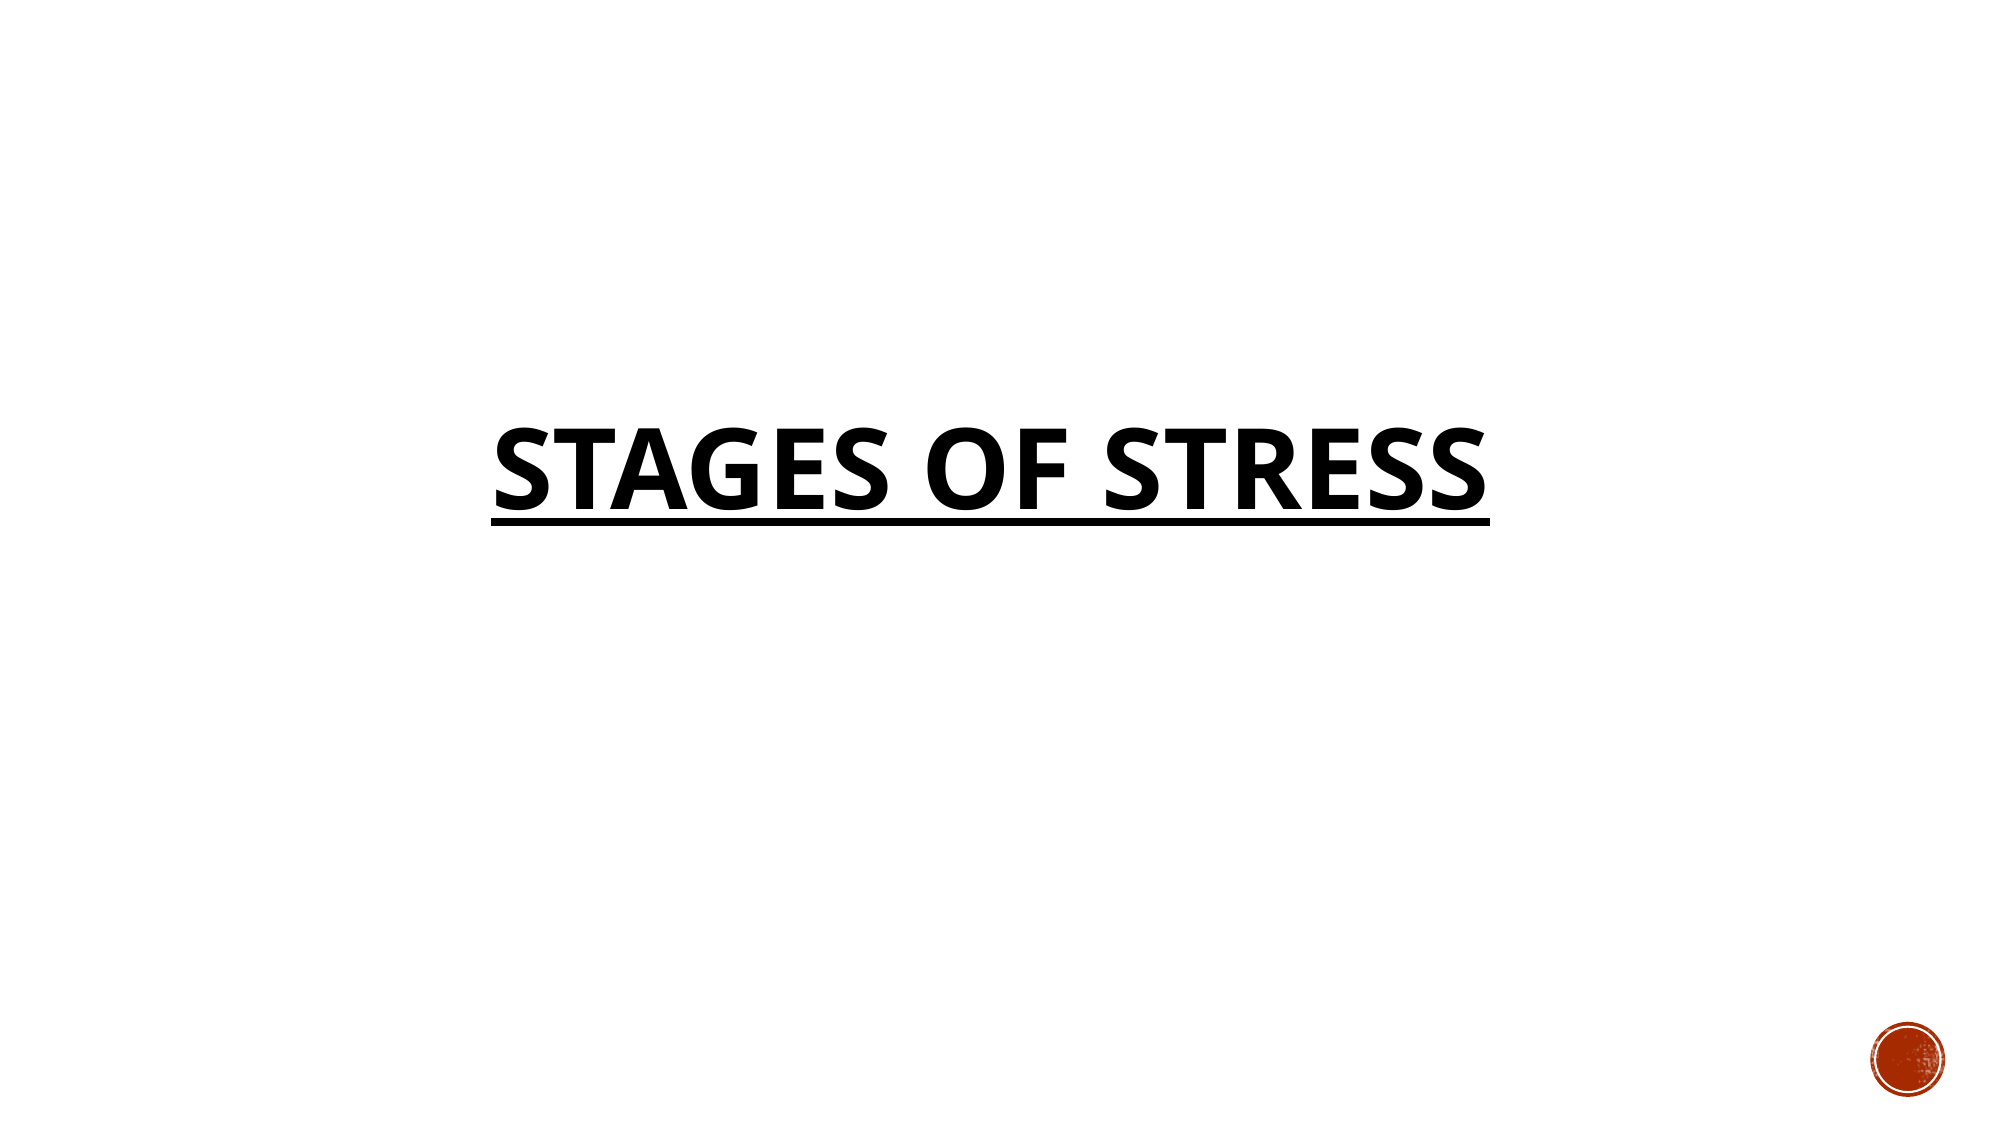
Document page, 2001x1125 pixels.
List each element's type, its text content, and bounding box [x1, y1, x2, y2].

title Stages of Stress [128, 391, 1854, 555]
